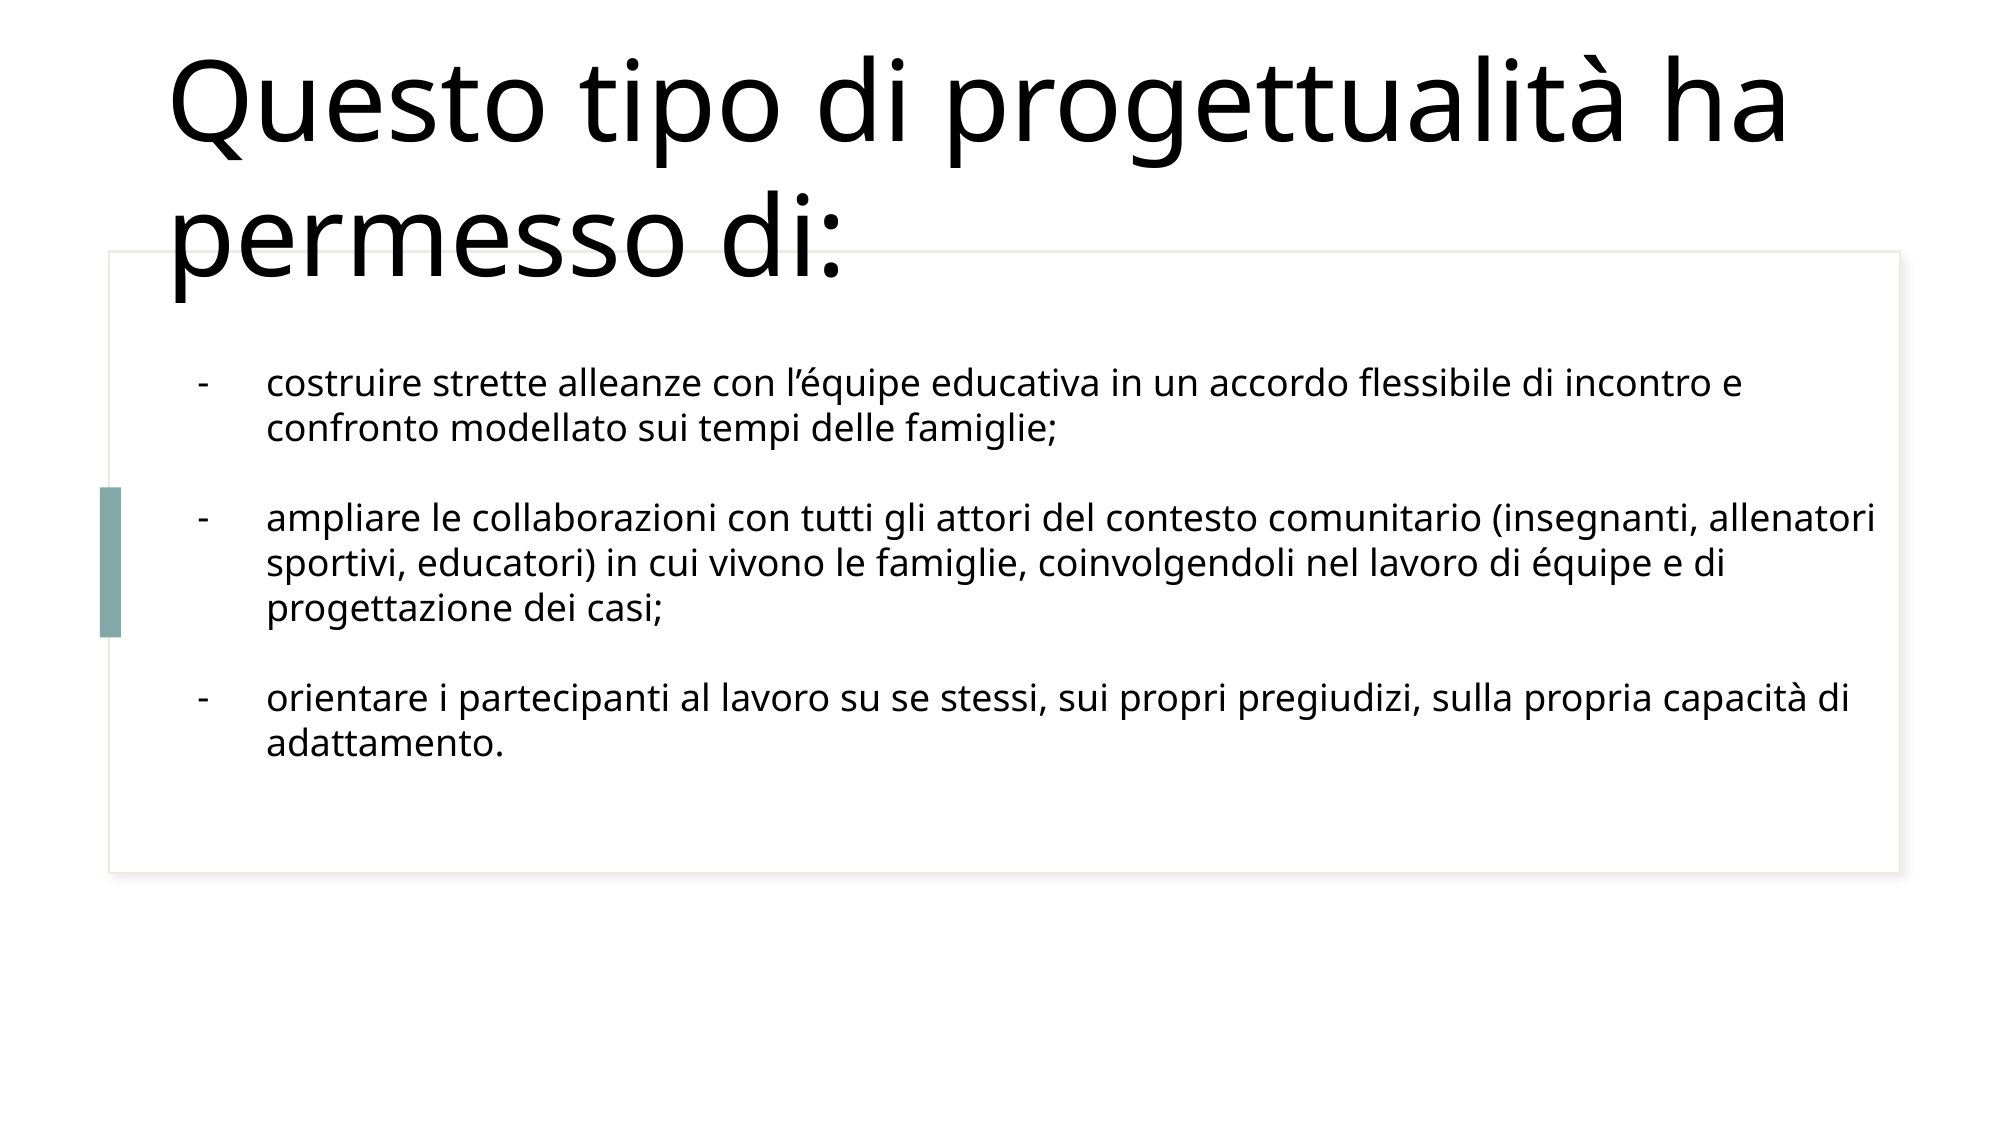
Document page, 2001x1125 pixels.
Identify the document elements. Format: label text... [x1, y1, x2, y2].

title Questo tipo di progettualità ha permesso di: costruire strette alleanze con l’équipe educativa in un accordo flessibile di incontro e confronto modellato sui tempi delle famiglie; ampliare le collaborazioni con tutti gli attori del contesto comunitario (insegnanti, allenatori sportivi, educatori) in cui vivono le famiglie, coinvolgendoli nel lavoro di équipe e di progettazione dei casi; orientare i partecipanti al lavoro su se stessi, sui propri pregiudizi, sulla propria capacità di adattamento. [146, 8, 1932, 1073]
